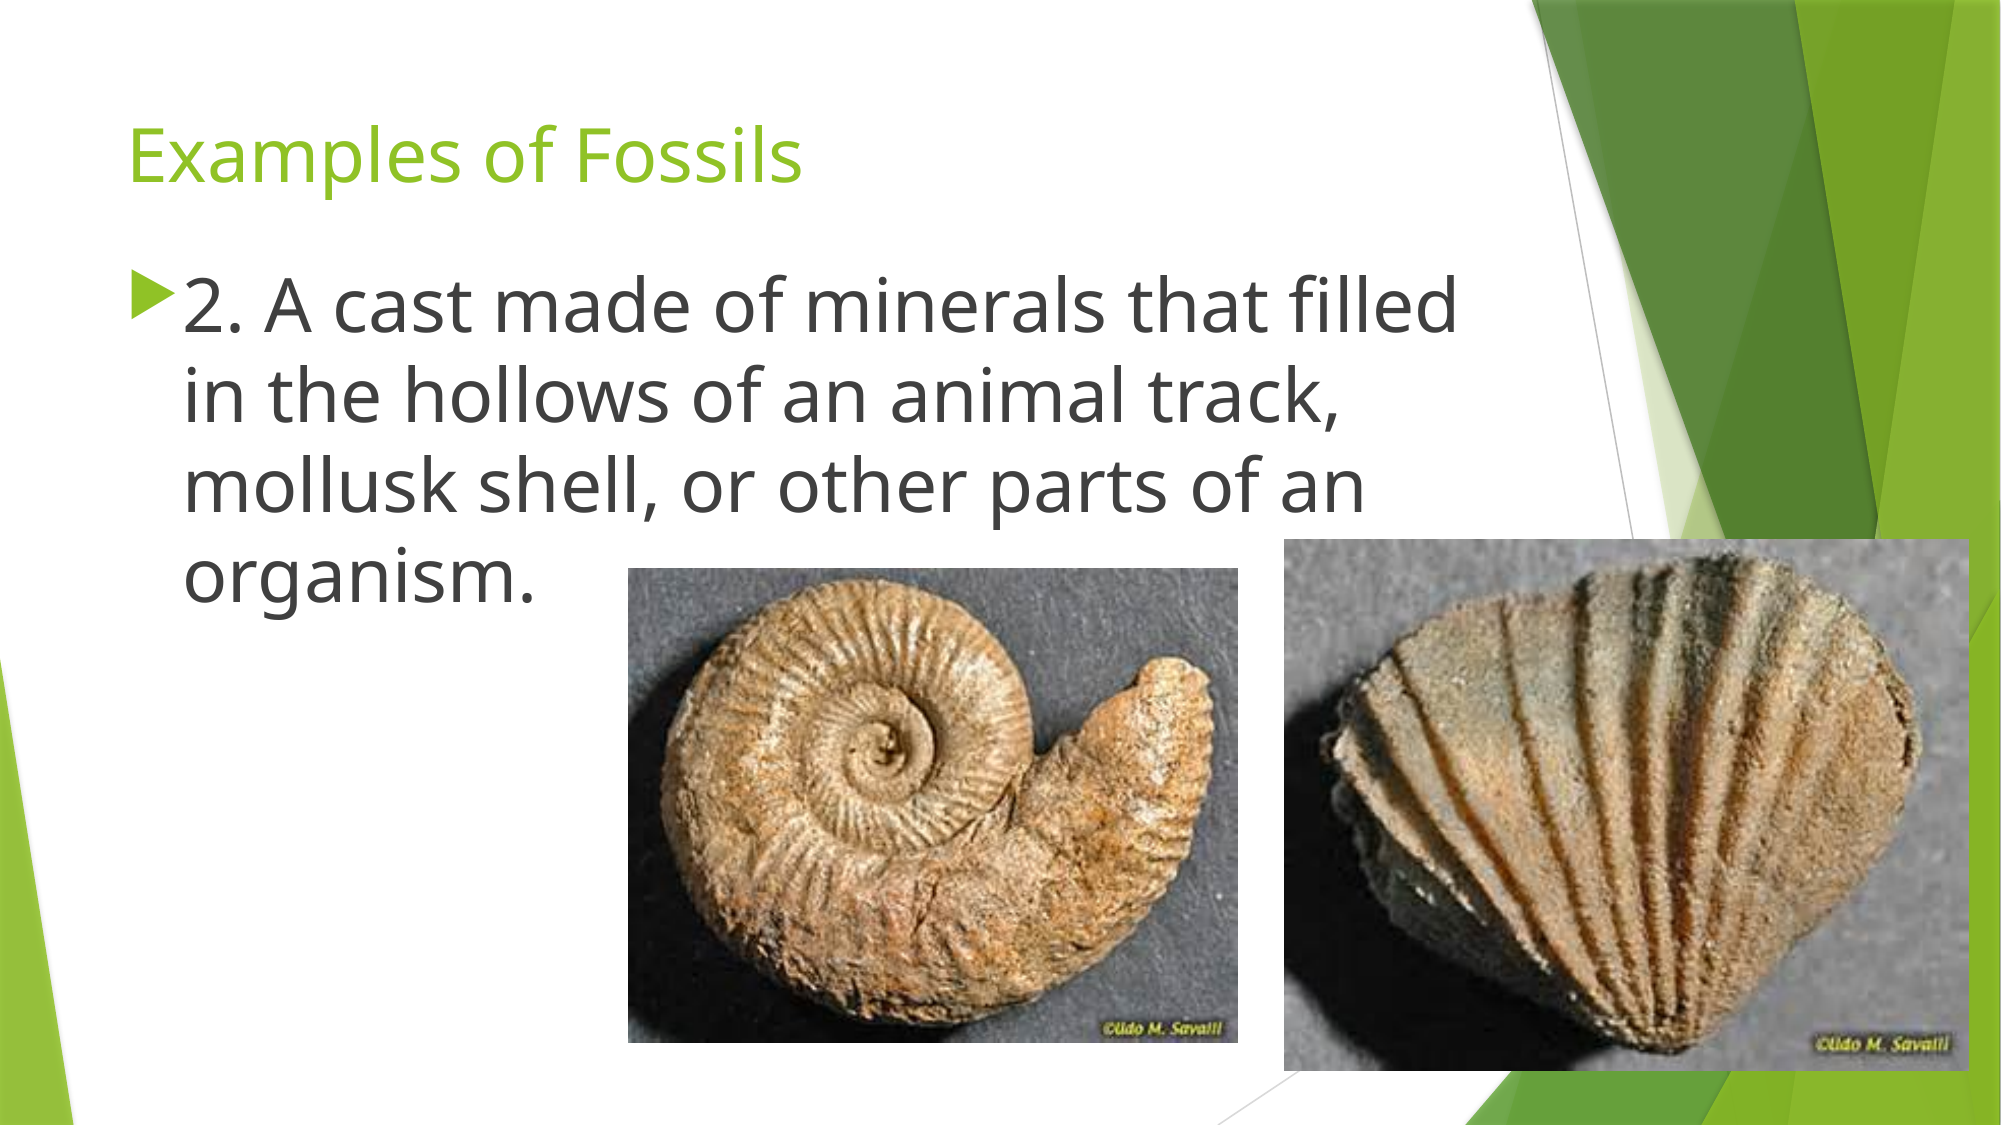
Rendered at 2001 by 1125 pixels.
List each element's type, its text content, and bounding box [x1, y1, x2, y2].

picture [628, 567, 1239, 1044]
list 2. A cast made of minerals that filled in the hollows of an animal track, mollusk shell, or other parts of an organism. [111, 249, 1522, 887]
picture [1284, 538, 1970, 1072]
title Examples of Fossils [111, 99, 1522, 220]
